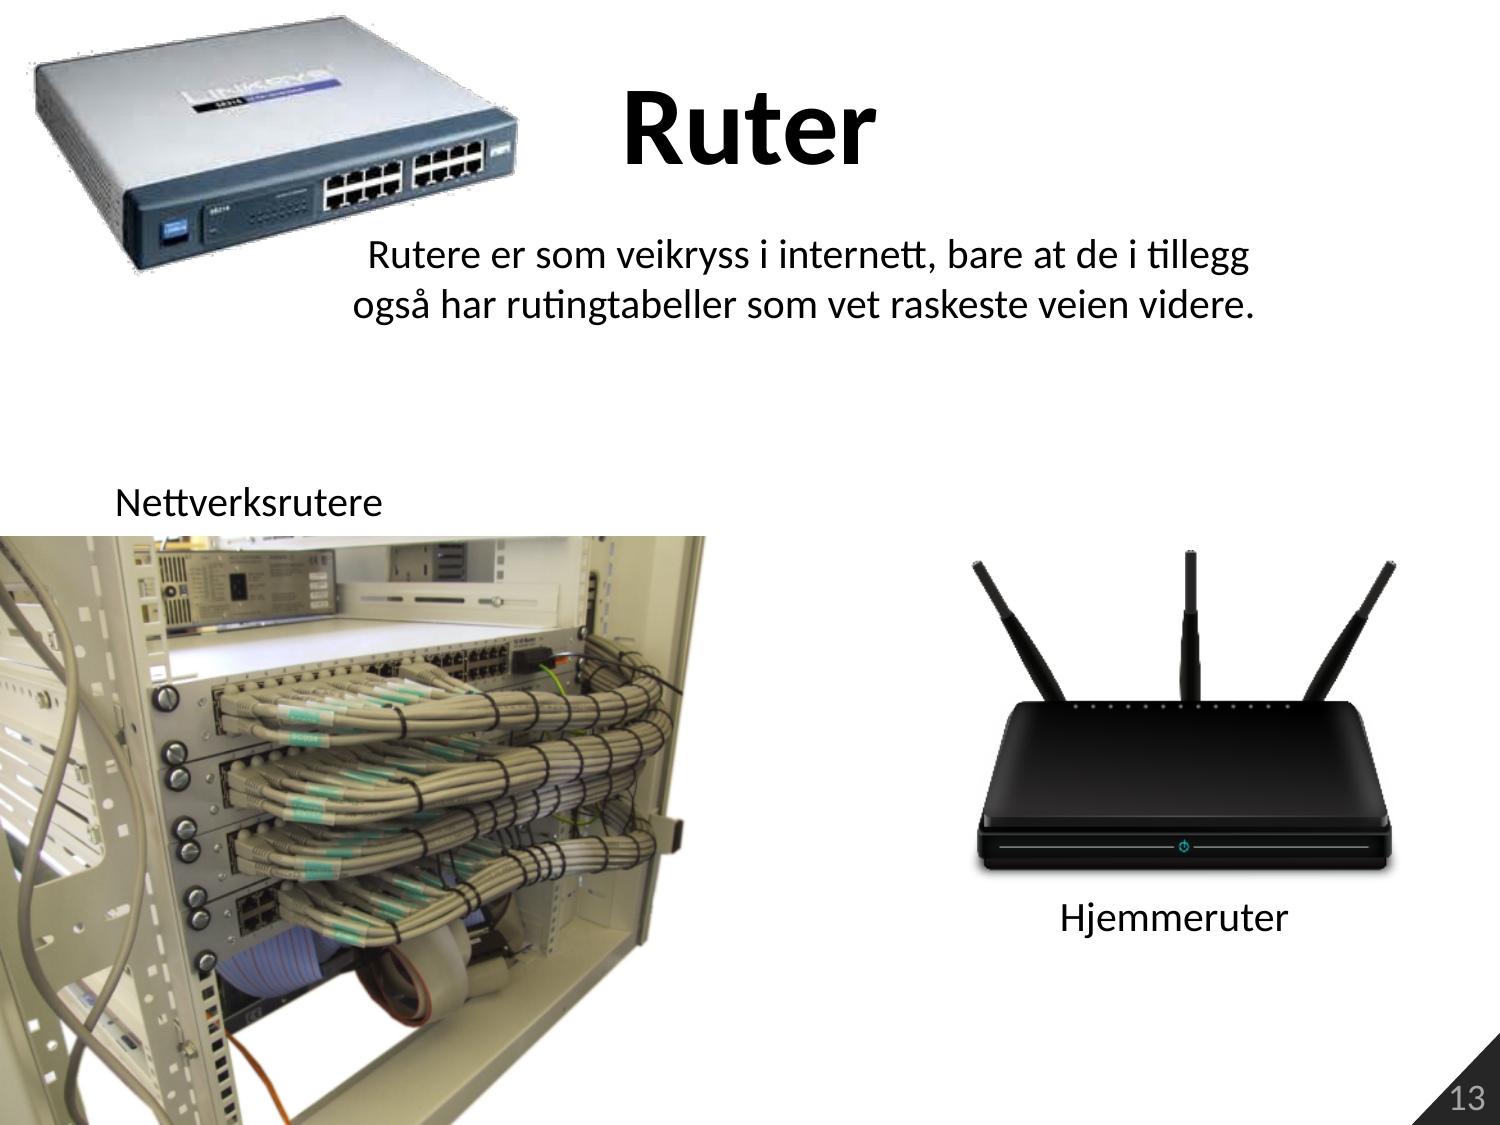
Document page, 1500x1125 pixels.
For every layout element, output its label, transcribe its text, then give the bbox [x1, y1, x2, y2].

picture [962, 550, 1406, 883]
picture [25, 9, 529, 280]
picture [0, 536, 786, 1125]
text_box Ruter [533, 45, 1425, 233]
text_box Rutere er som veikryss i internett, bare at de i tillegg også har rutingtabeller som vet raskeste veien videre. [324, 219, 1294, 335]
text_box Nettverksrutere [100, 467, 443, 533]
text_box Hjemmeruter [1045, 891, 1388, 948]
